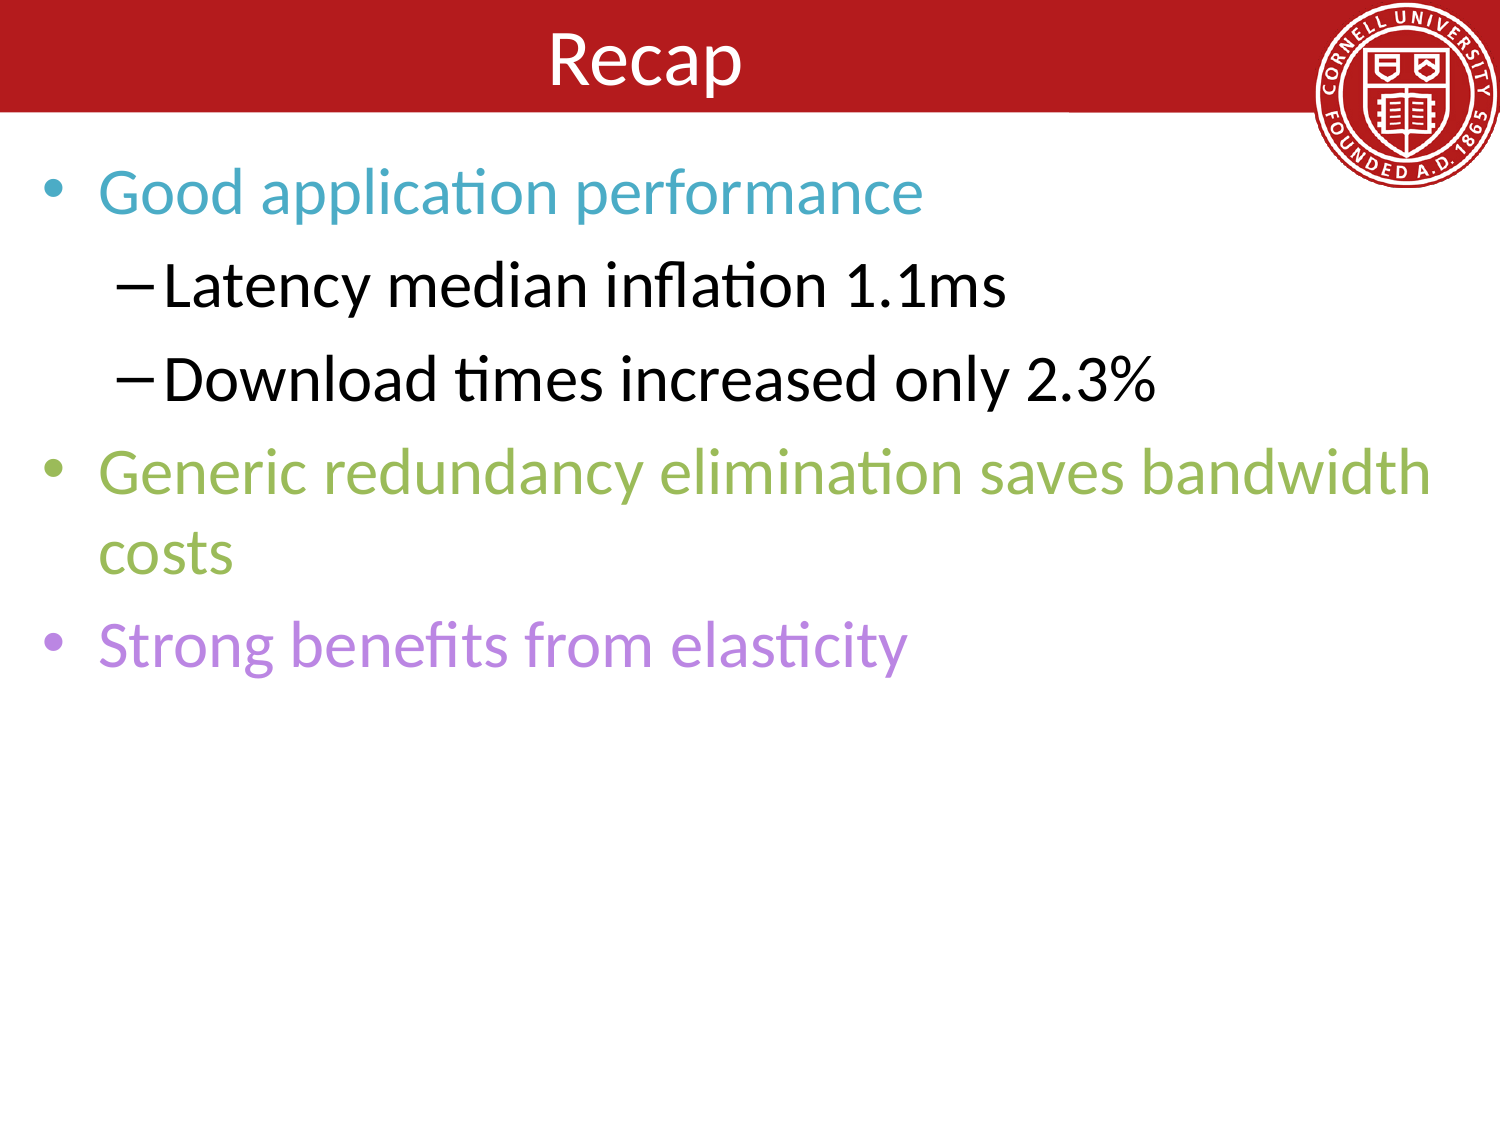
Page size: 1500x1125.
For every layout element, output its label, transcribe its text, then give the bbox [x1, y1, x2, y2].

list Good application performance Latency median inflation 1.1ms Download times increased only 2.3% Generic redundancy elimination saves bandwidth costs Strong benefits from elasticity [26, 139, 1471, 1005]
title Recap [0, 0, 1292, 110]
picture [1312, 0, 1500, 188]
